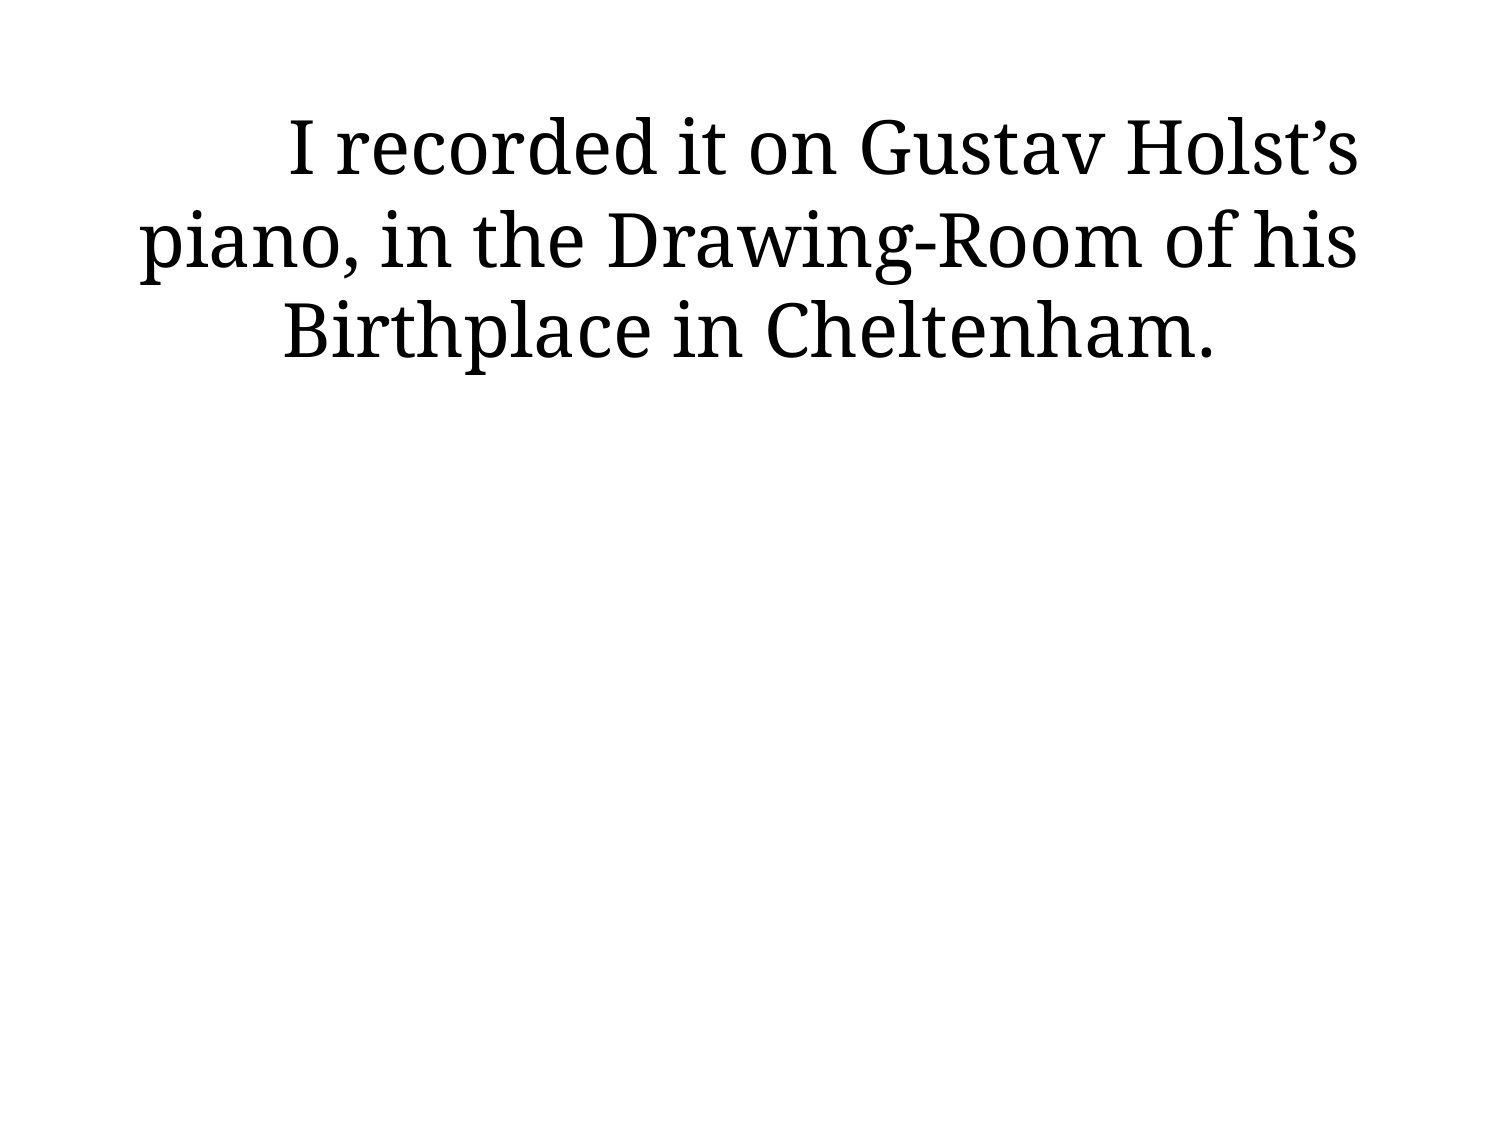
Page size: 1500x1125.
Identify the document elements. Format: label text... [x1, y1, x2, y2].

title I recorded it on Gustav Holst’s piano, in the Drawing-Room of his Birthplace in Cheltenham. [75, 45, 1425, 520]
